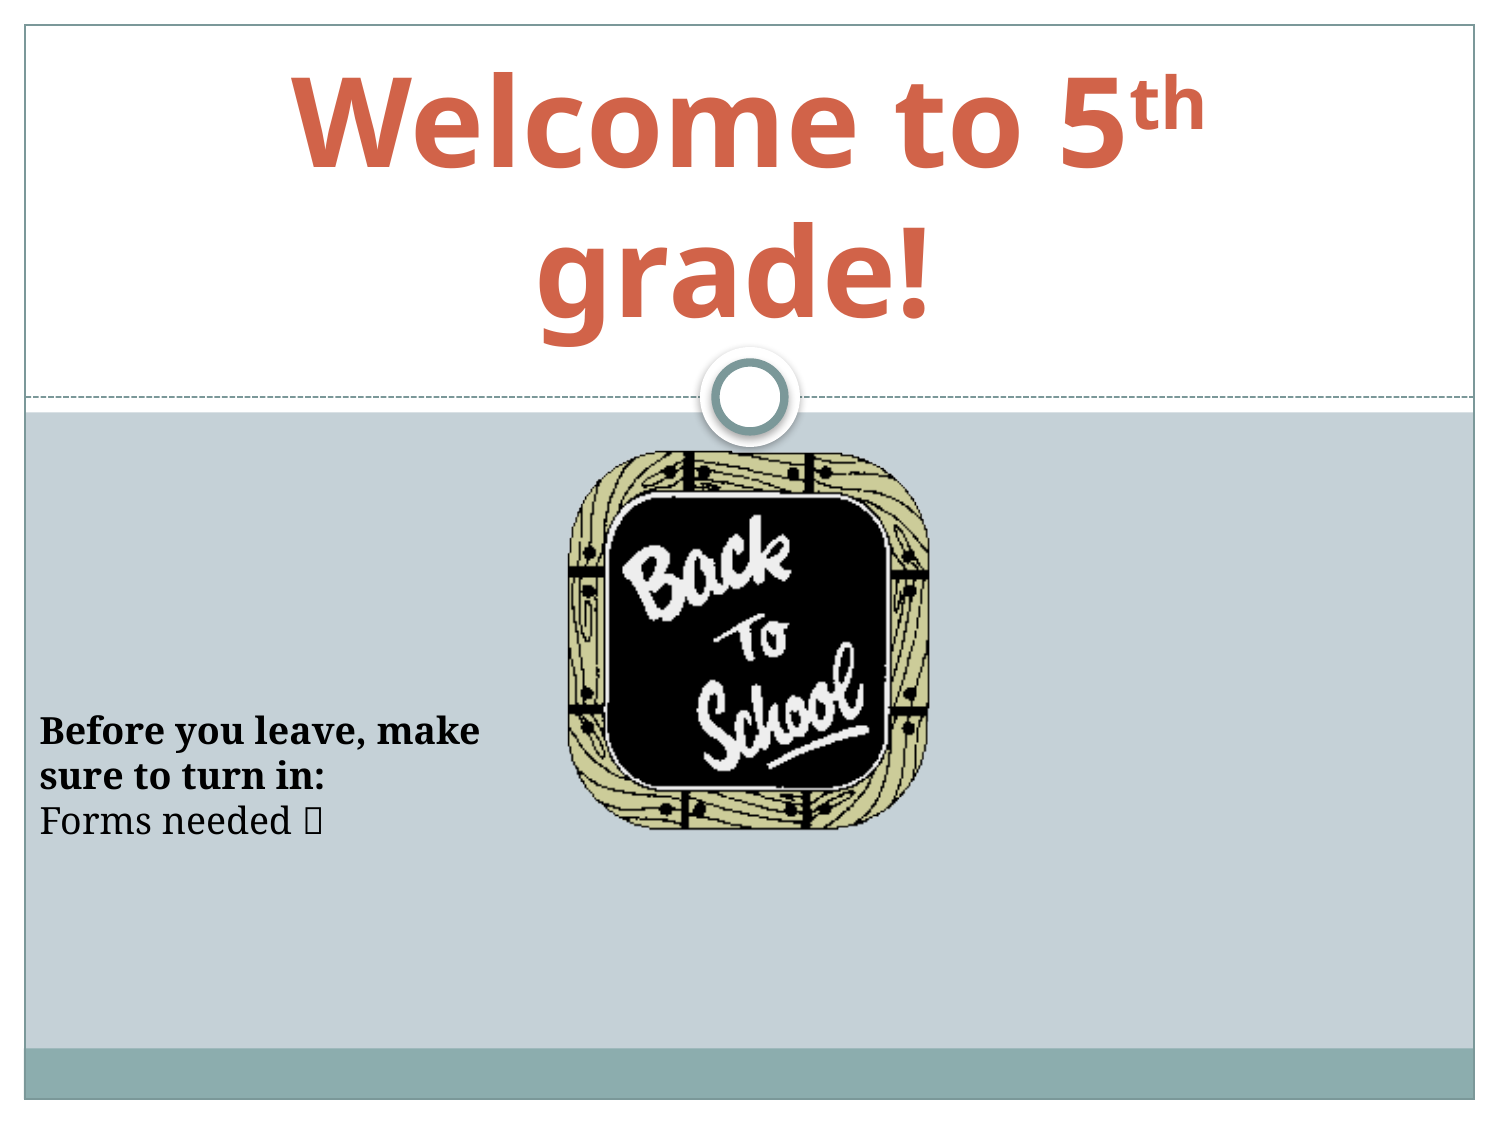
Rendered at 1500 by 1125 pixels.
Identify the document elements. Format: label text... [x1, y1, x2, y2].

text_box Before you leave, make sure to turn in: Forms needed  [24, 699, 567, 850]
title Welcome to 5th grade! [112, 62, 1388, 350]
picture [566, 449, 934, 834]
